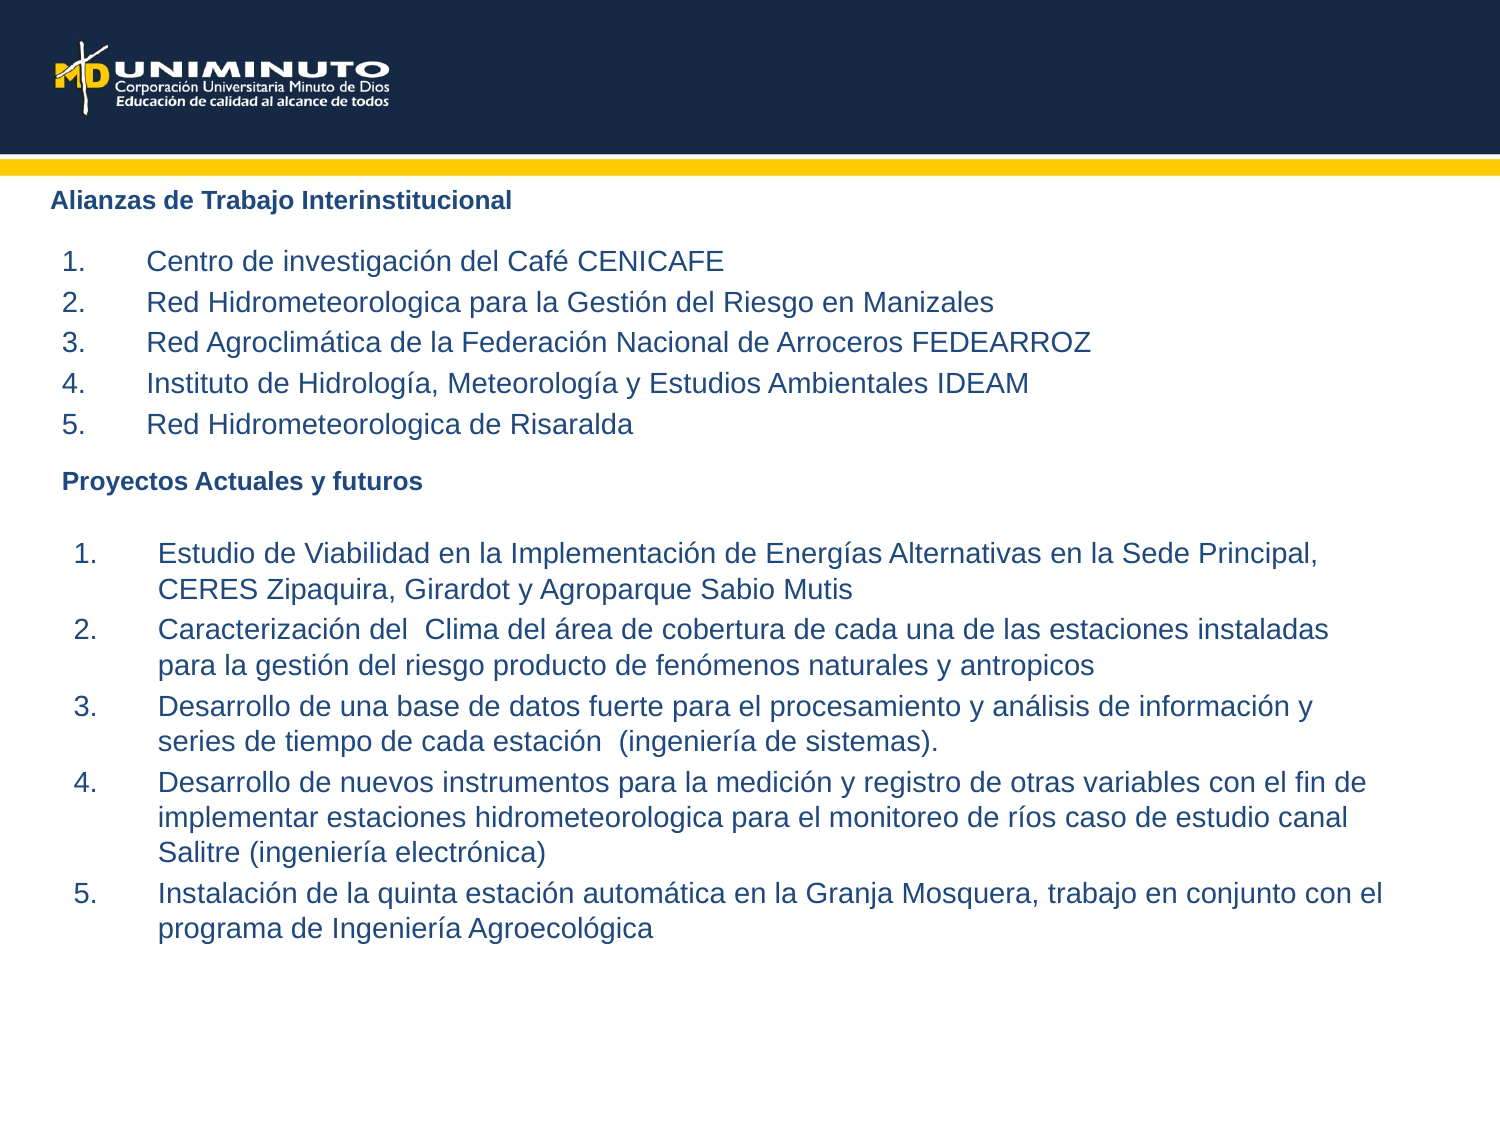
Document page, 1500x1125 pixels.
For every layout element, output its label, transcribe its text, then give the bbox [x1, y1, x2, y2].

text_box Alianzas de Trabajo Interinstitucional [35, 175, 786, 223]
text_box Proyectos Actuales y futuros [46, 456, 797, 504]
picture [0, 0, 1500, 1125]
text_box Centro de investigación del Café CENICAFE Red Hidrometeorologica para la Gestión del Riesgo en Manizales Red Agroclimática de la Federación Nacional de Arroceros FEDEARROZ Instituto de Hidrología, Meteorología y Estudios Ambientales IDEAM Red Hidrometeorologica de Risaralda [46, 234, 1395, 457]
text_box Estudio de Viabilidad en la Implementación de Energías Alternativas en la Sede Principal, CERES Zipaquira, Girardot y Agroparque Sabio Mutis Caracterización del Clima del área de cobertura de cada una de las estaciones instaladas para la gestión del riesgo producto de fenómenos naturales y antropicos Desarrollo de una base de datos fuerte para el procesamiento y análisis de información y series de tiempo de cada estación (ingeniería de sistemas). Desarrollo de nuevos instrumentos para la medición y registro de otras variables con el fin de implementar estaciones hidrometeorologica para el monitoreo de ríos caso de estudio canal Salitre (ingeniería electrónica) Instalación de la quinta estación automática en la Granja Mosquera, trabajo en conjunto con el programa de Ingeniería Agroecológica [58, 527, 1407, 997]
